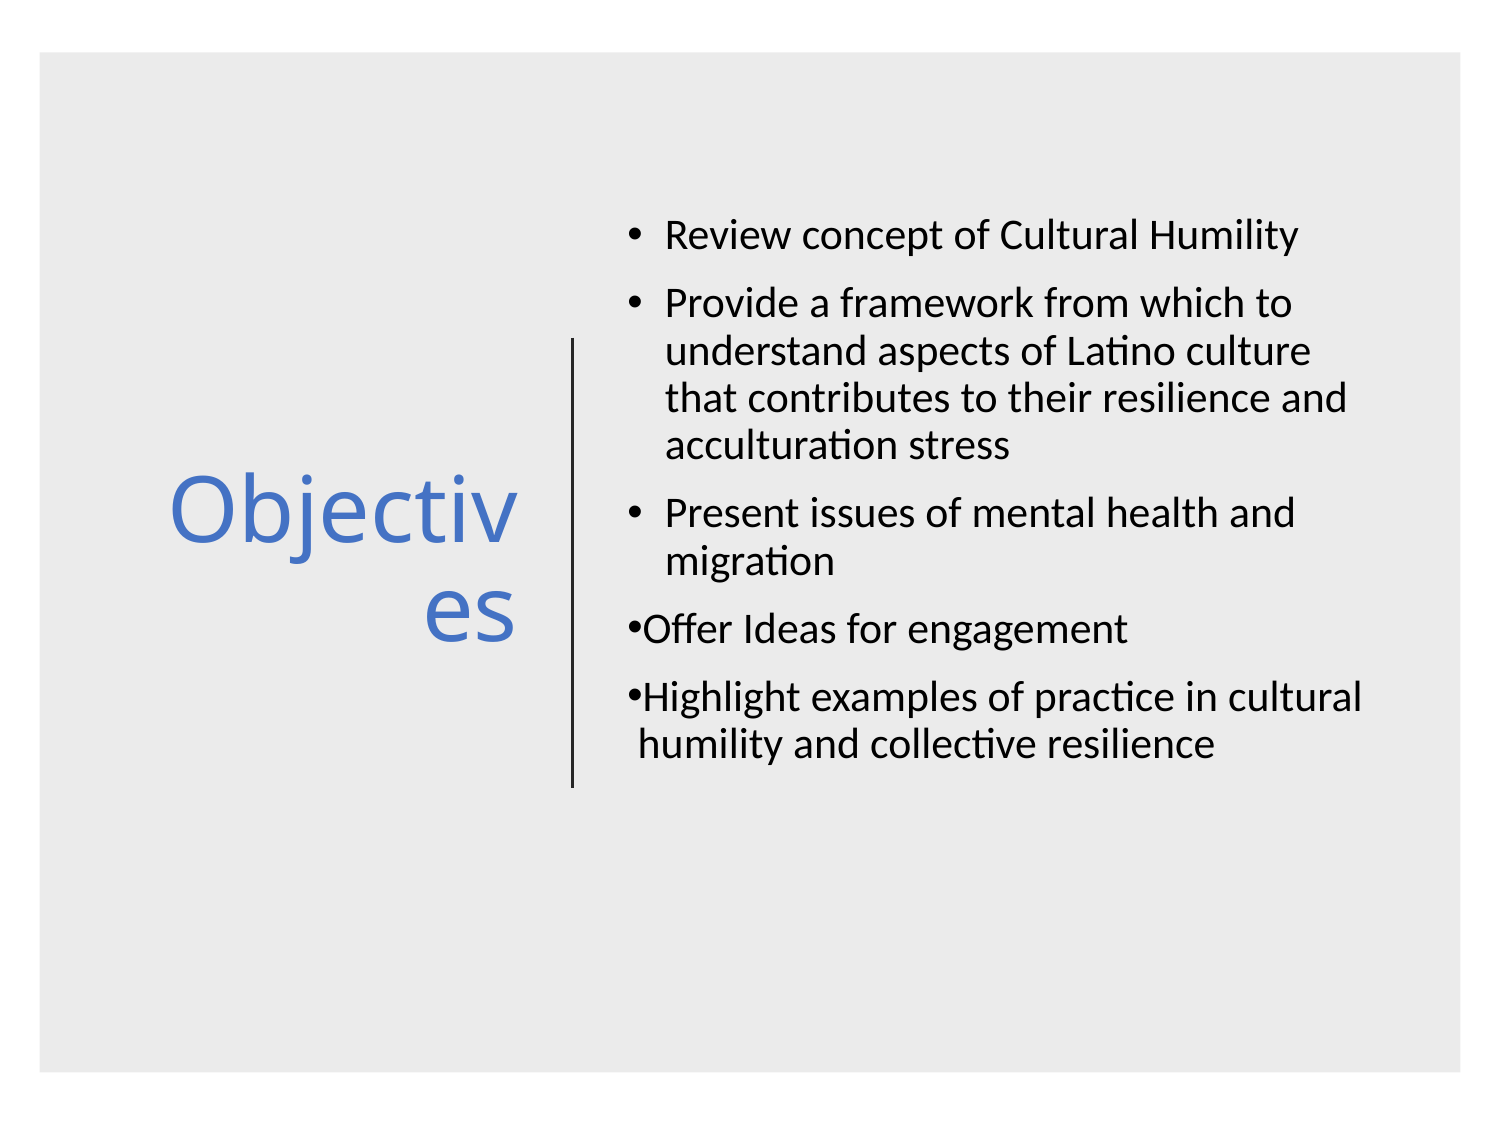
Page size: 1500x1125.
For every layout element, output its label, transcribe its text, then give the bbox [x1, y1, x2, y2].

list Review concept of Cultural Humility Provide a framework from which to understand aspects of Latino culture that contributes to their resilience and acculturation stress Present issues of mental health and migration Offer Ideas for engagement Highlight examples of practice in cultural humility and collective resilience [612, 158, 1397, 967]
title Objectives [103, 158, 533, 967]
text_box [38, 51, 1461, 1073]
